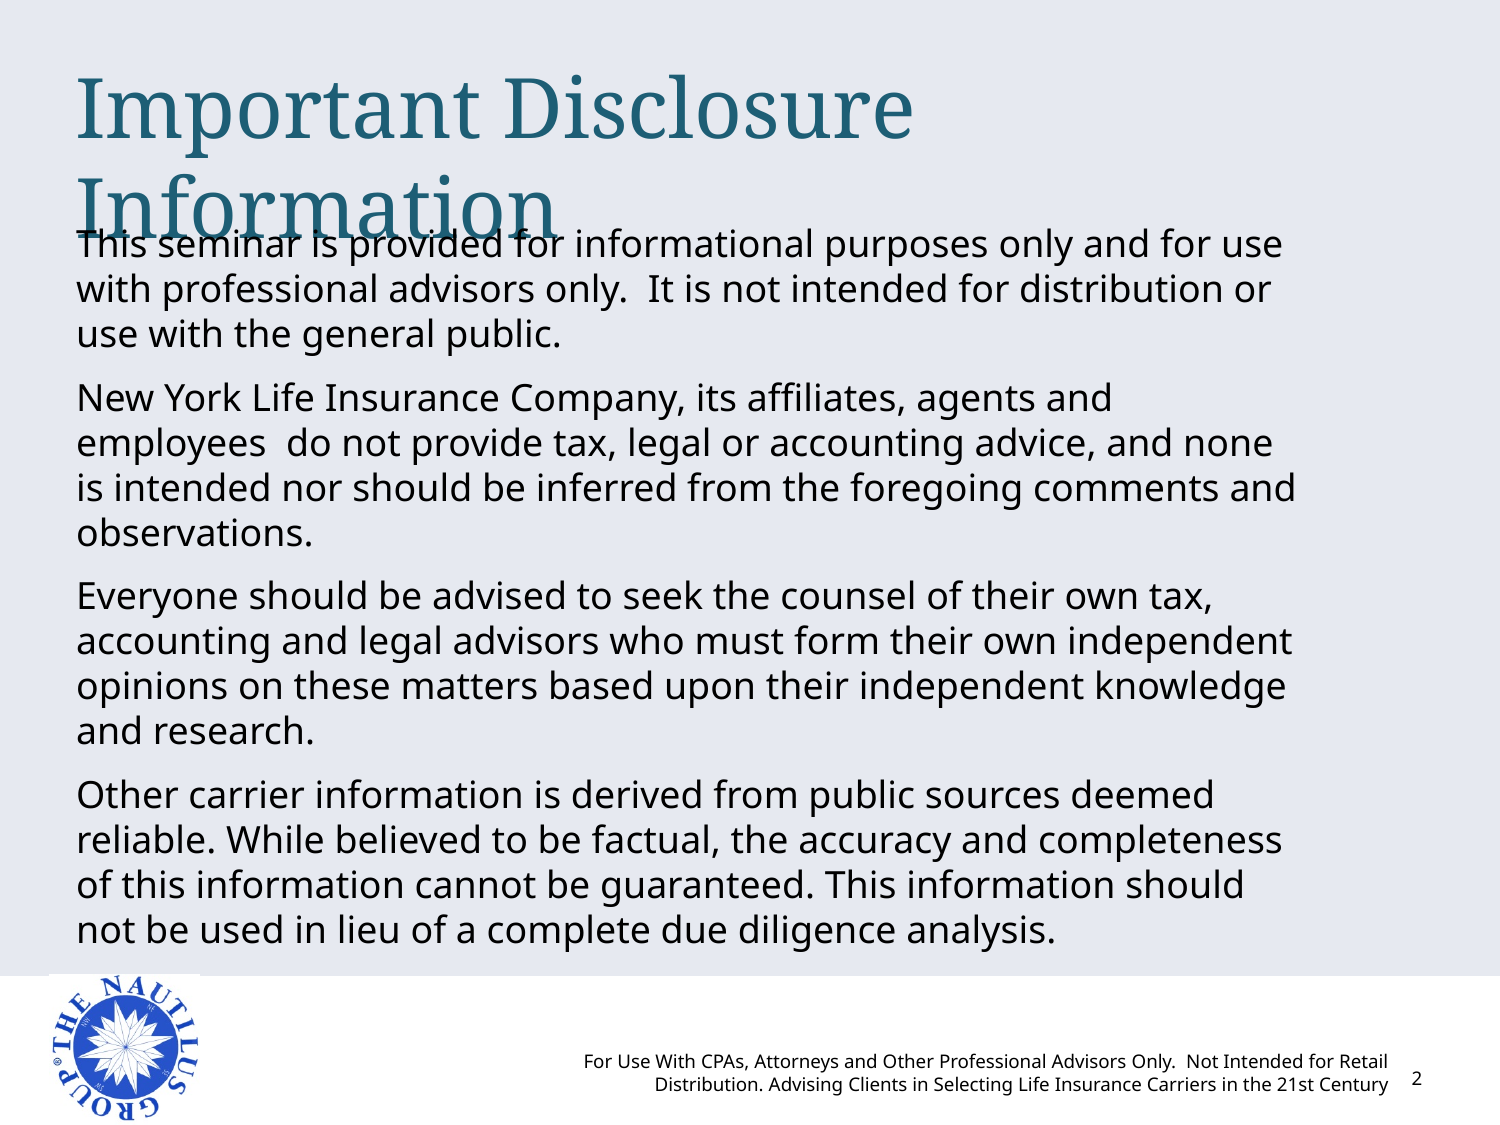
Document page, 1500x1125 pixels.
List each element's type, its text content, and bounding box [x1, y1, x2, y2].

footer For Use With CPAs, Attorneys and Other Professional Advisors Only. Not Intended for Retail Distribution. Advising Clients in Selecting Life Insurance Carriers in the 21st Century [487, 1050, 1388, 1095]
slide_number 2 [1388, 1068, 1423, 1091]
title Important Disclosure Information [74, 54, 1423, 157]
picture [49, 974, 200, 1125]
list This seminar is provided for informational purposes only and for use with professional advisors only. It is not intended for distribution or use with the general public. New York Life Insurance Company, its affiliates, agents and employees do not provide tax, legal or accounting advice, and none is intended nor should be inferred from the foregoing comments and observations. Everyone should be advised to seek the counsel of their own tax, accounting and legal advisors who must form their own independent opinions on these matters based upon their independent knowledge and research. Other carrier information is derived from public sources deemed reliable. While believed to be factual, the accuracy and completeness of this information cannot be guaranteed. This information should not be used in lieu of a complete due diligence analysis. [75, 219, 1306, 913]
